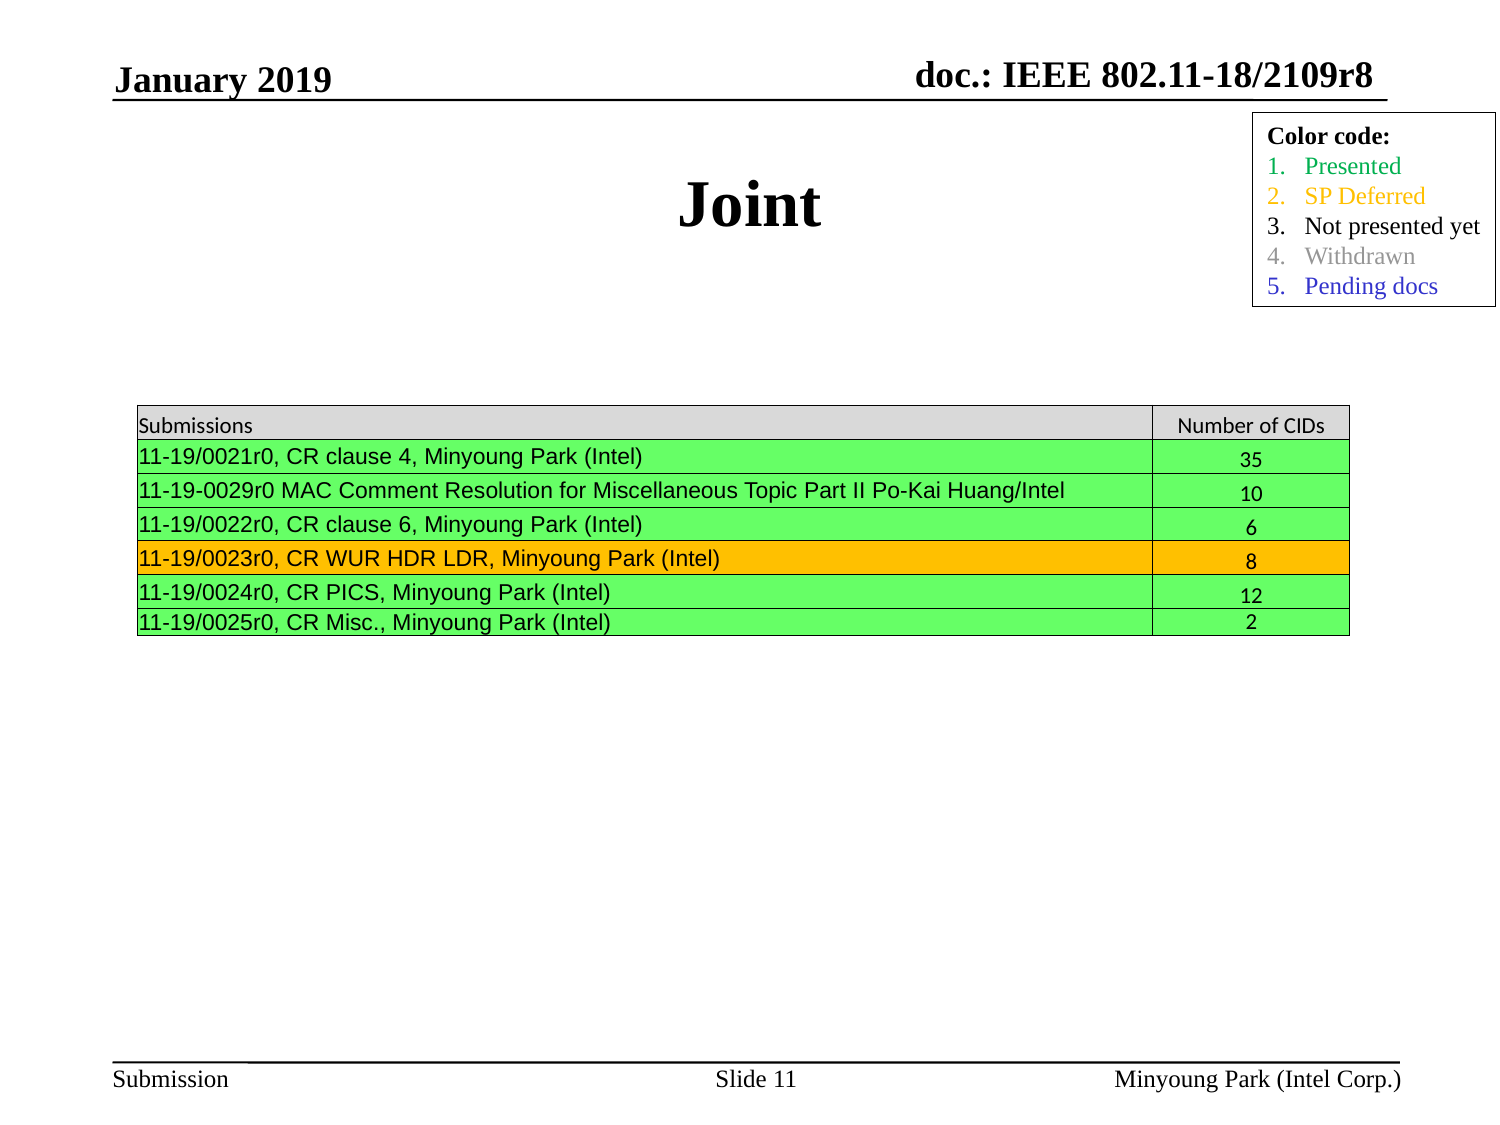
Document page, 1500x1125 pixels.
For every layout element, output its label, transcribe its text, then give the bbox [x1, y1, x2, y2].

table_cell 11-19/0021r0, CR clause 4, Minyoung Park (Intel) [138, 440, 1152, 473]
table_cell 6 [1153, 508, 1349, 540]
table_cell 10 [1153, 474, 1349, 507]
table_cell 12 [1153, 575, 1349, 608]
table_cell 11-19/0025r0, CR Misc., Minyoung Park (Intel) [138, 609, 1152, 635]
table_cell 11-19/0023r0, CR WUR HDR LDR, Minyoung Park (Intel) [138, 541, 1152, 574]
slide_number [114, 54, 335, 101]
table_cell 2 [1153, 609, 1349, 635]
table_cell 11-19/0024r0, CR PICS, Minyoung Park (Intel) [138, 575, 1152, 608]
table_cell 35 [1153, 440, 1349, 473]
table_header Submissions [138, 406, 1152, 439]
title Joint [112, 112, 1252, 288]
table_cell 11-19/0022r0, CR clause 6, Minyoung Park (Intel) [138, 508, 1152, 540]
table_cell 11-19-0029r0 MAC Comment Resolution for Miscellaneous Topic Part II Po-Kai Huang/Intel [138, 474, 1152, 507]
slide_number Slide 11 [712, 1061, 800, 1093]
footer Minyoung Park (Intel Corp.) [949, 1061, 1402, 1093]
table_header Number of CIDs [1153, 406, 1349, 439]
text_box Color code: Presented SP Deferred Not presented yet Withdrawn Pending docs [1252, 112, 1496, 307]
table_cell 8 [1153, 541, 1349, 574]
